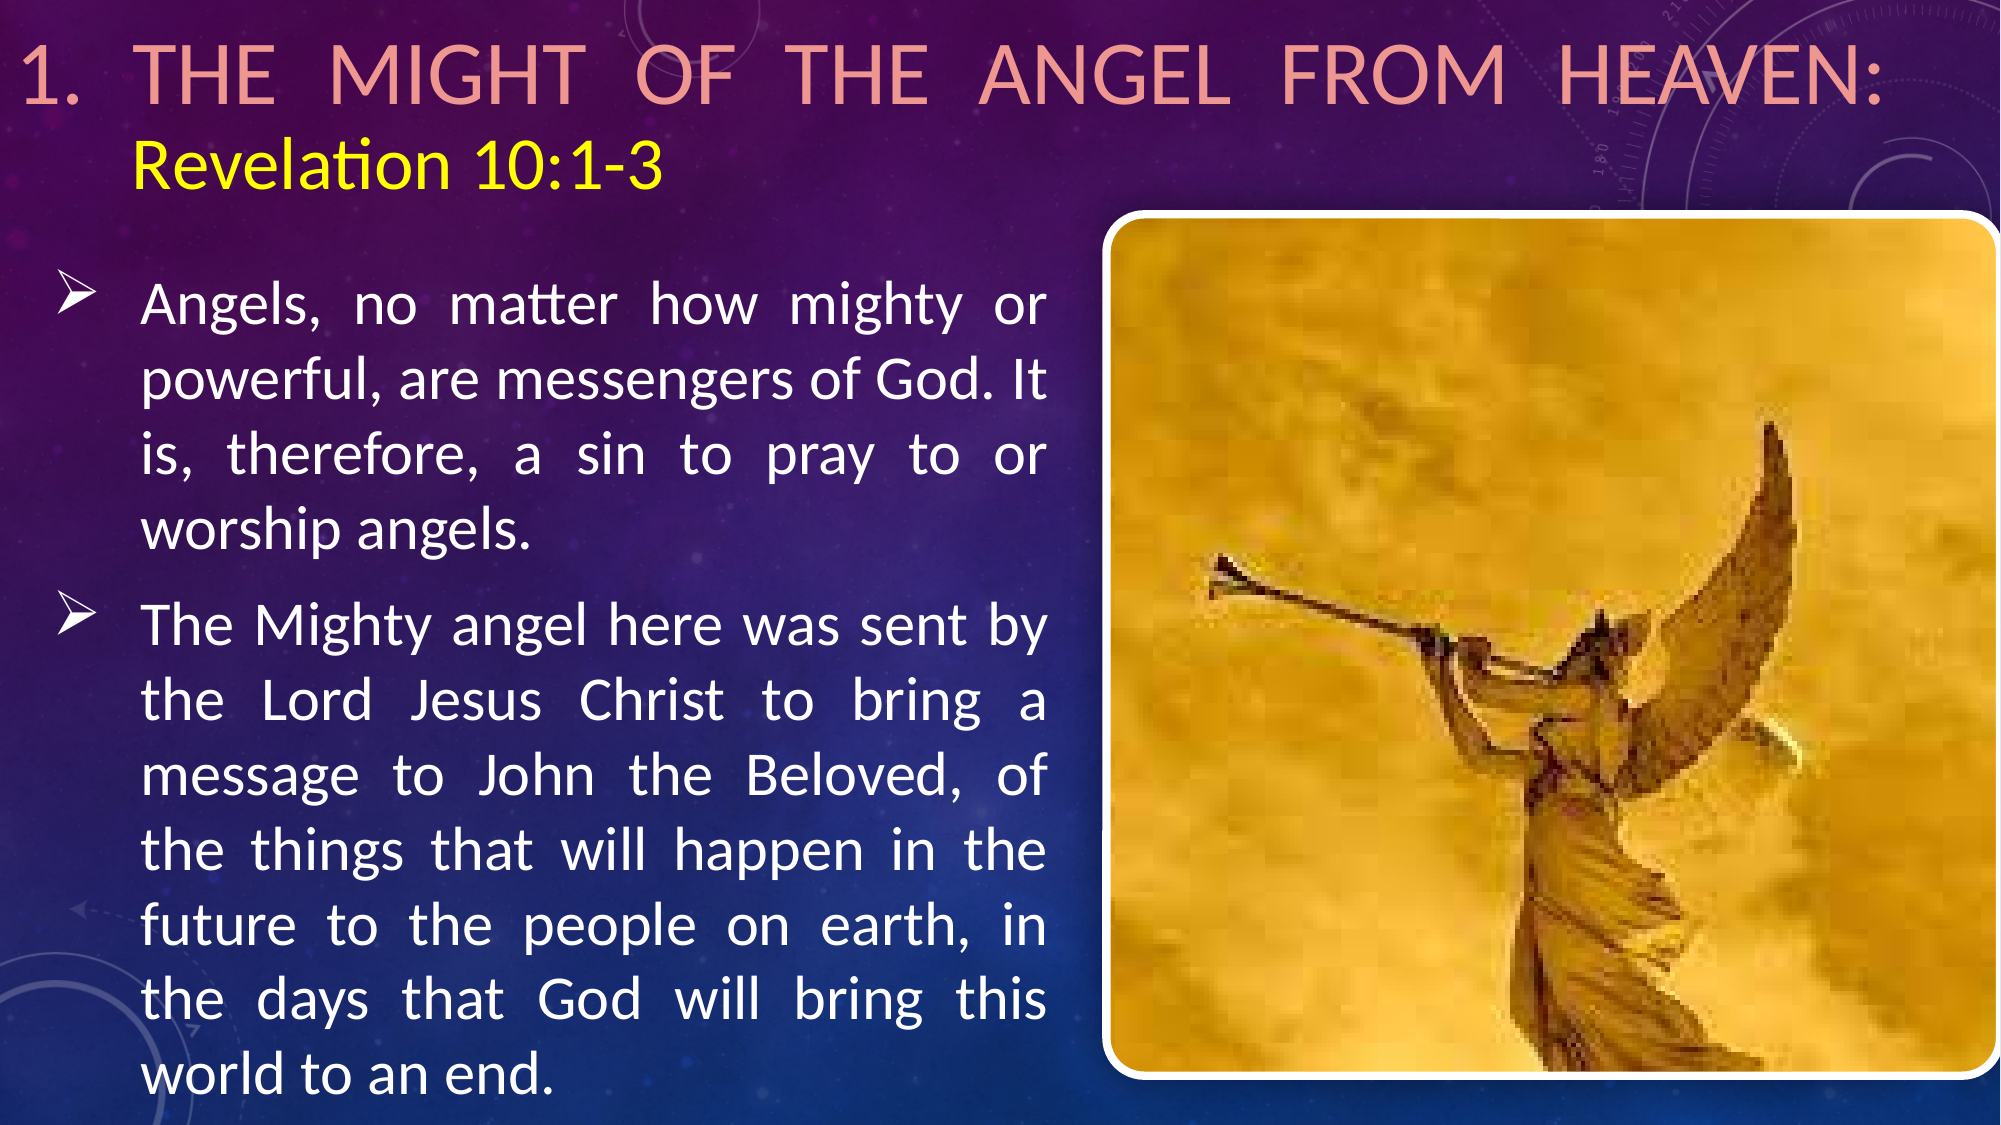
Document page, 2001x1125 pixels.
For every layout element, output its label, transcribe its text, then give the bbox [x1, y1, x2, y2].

picture [0, 0, 2001, 1125]
title 1. THE MIGHT OF THE ANGEL FROM HEAVEN: Revelation 10:1-3 [0, 16, 2000, 215]
list Angels, no matter how mighty or powerful, are messengers of God. It is, therefore, a sin to pray to or worship angels. The Mighty angel here was sent by the Lord Jesus Christ to bring a message to John the Beloved, of the things that will happen in the future to the people on earth, in the days that God will bring this world to an end. [37, 261, 1065, 1109]
